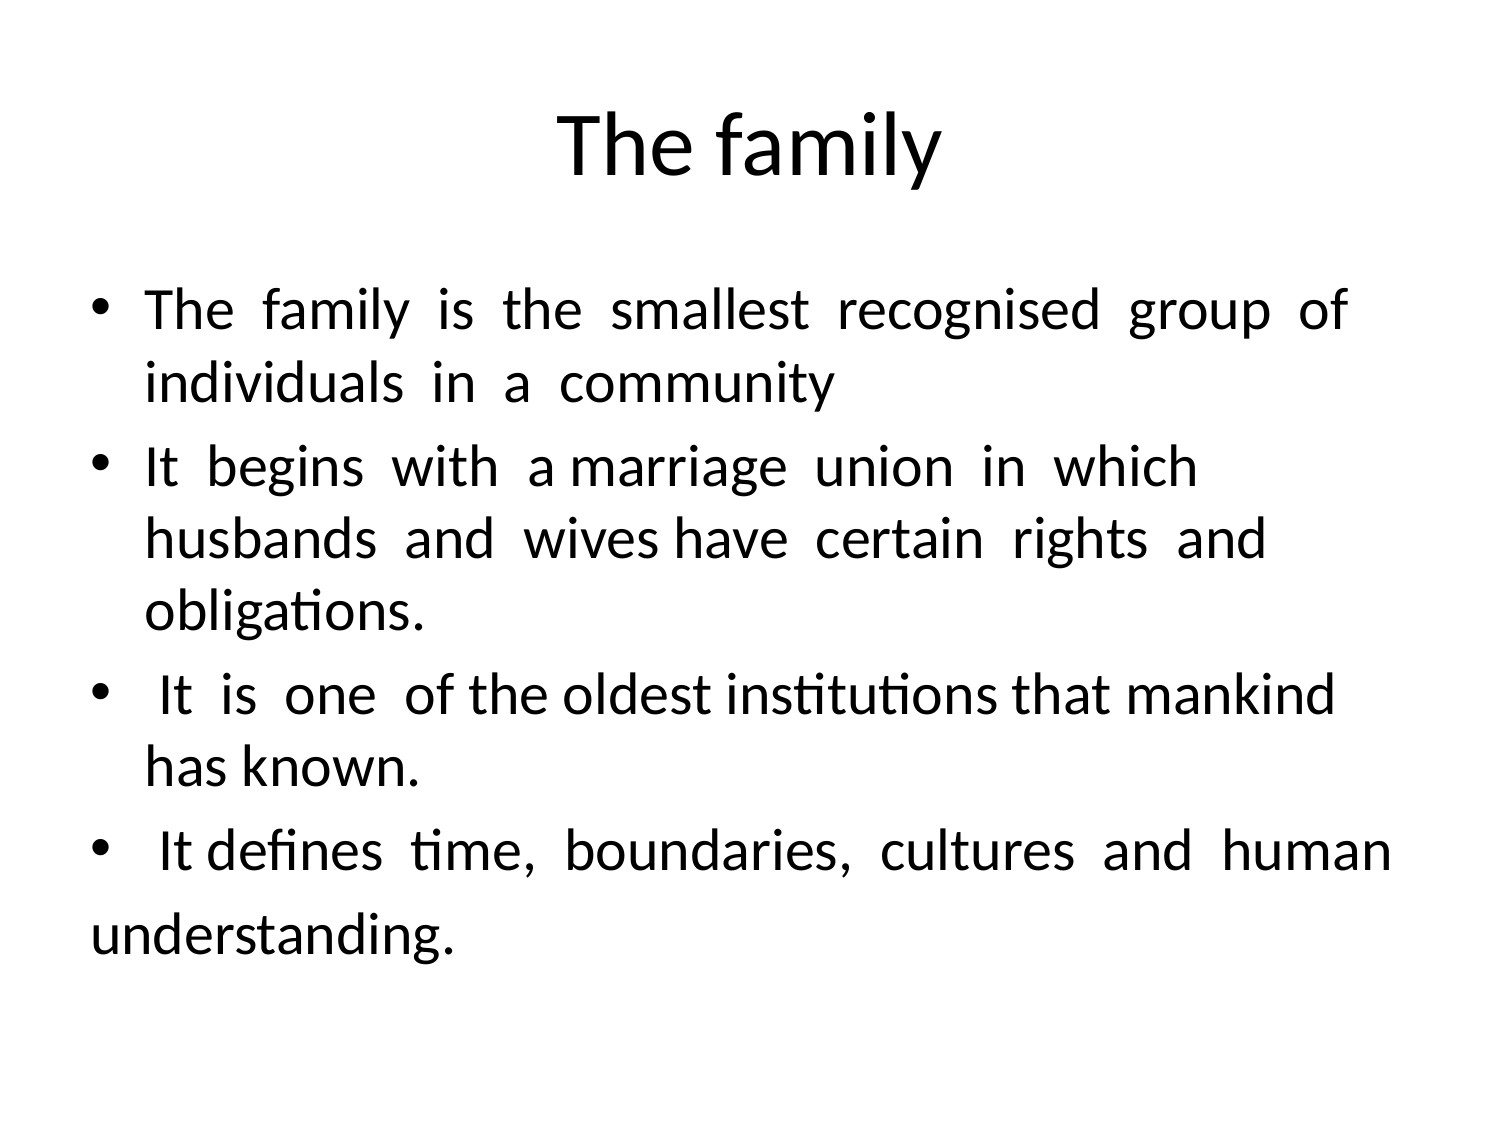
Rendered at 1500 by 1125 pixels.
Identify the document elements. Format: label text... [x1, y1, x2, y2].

list The family is the smallest recognised group of individuals in a community It begins with a marriage union in which husbands and wives have certain rights and obligations. It is one of the oldest institutions that mankind has known. It defines time, boundaries, cultures and human understanding. [75, 262, 1425, 1005]
title The family [75, 45, 1425, 233]
